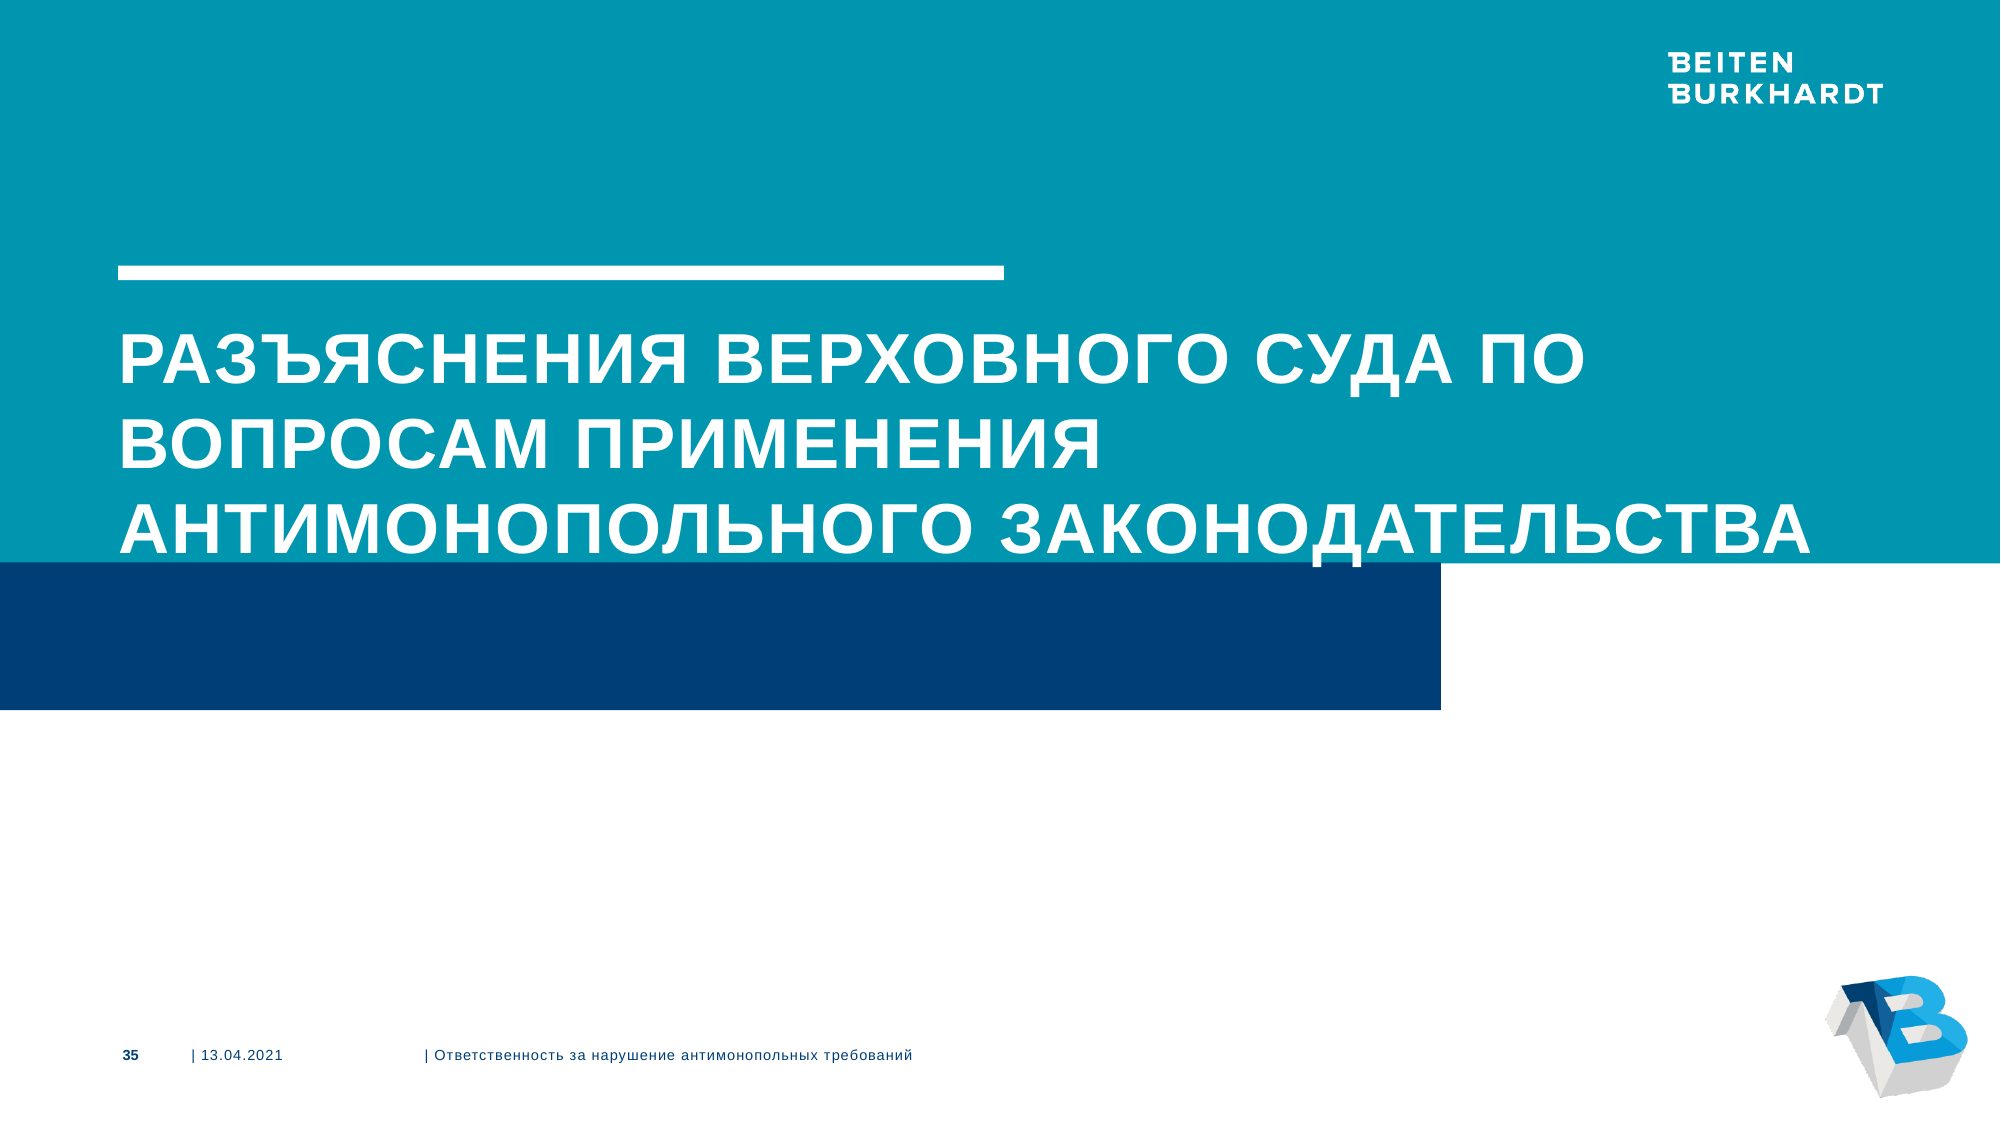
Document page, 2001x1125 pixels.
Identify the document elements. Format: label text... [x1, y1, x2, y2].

picture [1793, 940, 2000, 1125]
picture [1668, 52, 1883, 104]
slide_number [191, 1042, 421, 1067]
slide_number 35 [118, 1042, 139, 1067]
title Разъяснения верховного суда по вопросам применения антимонопольного законодательства [118, 312, 1884, 414]
footer | Ответственность за нарушение антимонопольных требований [424, 1042, 1307, 1067]
